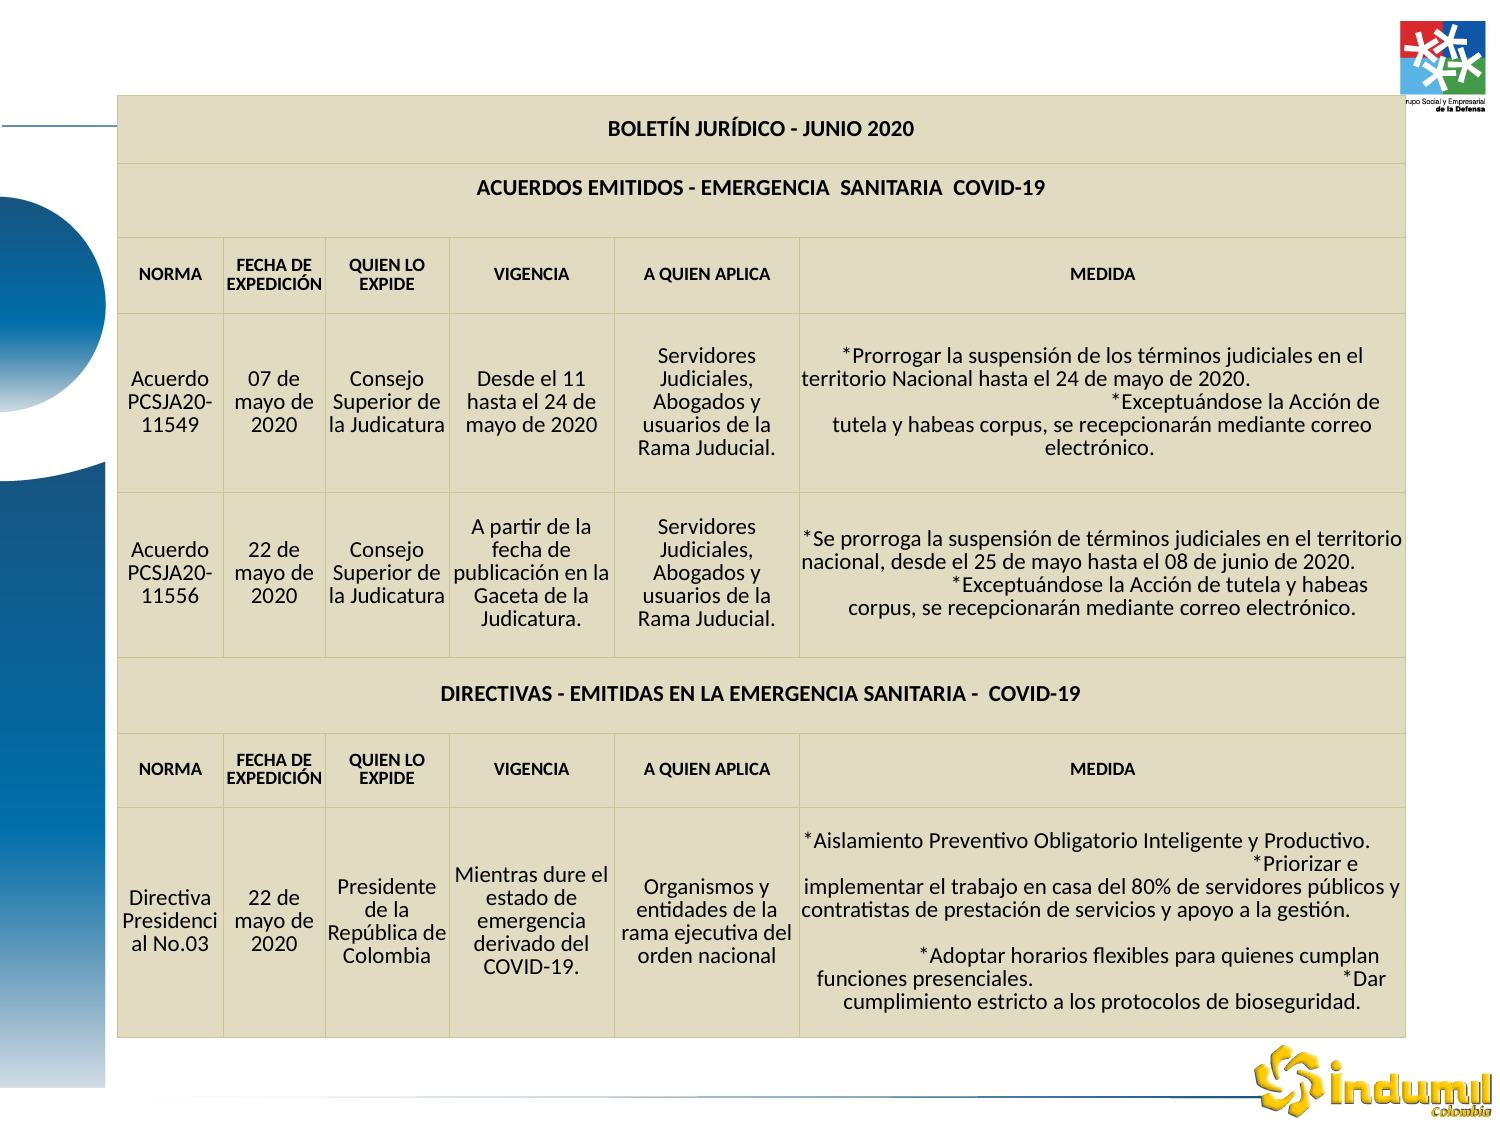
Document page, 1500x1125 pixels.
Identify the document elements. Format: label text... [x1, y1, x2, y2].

table_cell A partir de la fecha de publicación en la Gaceta de la Judicatura. [450, 493, 614, 657]
table_cell VIGENCIA [450, 734, 614, 807]
table_cell FECHA DE EXPEDICIÓN [224, 238, 325, 313]
table_cell 07 de mayo de 2020 [224, 314, 325, 492]
table_cell 22 de mayo de 2020 [224, 493, 325, 657]
table_cell Presidente de la República de Colombia [326, 808, 449, 1037]
table_cell MEDIDA [800, 238, 1405, 313]
table_cell 22 de mayo de 2020 [224, 808, 325, 1037]
table_cell *Aislamiento Preventivo Obligatorio Inteligente y Productivo. *Priorizar e implementar el trabajo en casa del 80% de servidores públicos y contratistas de prestación de servicios y apoyo a la gestión. *Adoptar horarios flexibles para quienes cumplan funciones presenciales. *Dar cumplimiento estricto a los protocolos de bioseguridad. [800, 808, 1405, 1037]
table_cell FECHA DE EXPEDICIÓN [224, 734, 325, 807]
table_cell Servidores Judiciales, Abogados y usuarios de la Rama Juducial. [615, 493, 799, 657]
table_cell Mientras dure el estado de emergencia derivado del COVID-19. [450, 808, 614, 1037]
picture [0, 0, 1500, 1125]
table_header BOLETÍN JURÍDICO - JUNIO 2020 [118, 96, 1405, 163]
table_cell Consejo Superior de la Judicatura [326, 314, 449, 492]
table_cell Acuerdo PCSJA20-11549 [118, 314, 223, 492]
table_cell NORMA [118, 238, 223, 313]
table_cell *Se prorroga la suspensión de términos judiciales en el territorio nacional, desde el 25 de mayo hasta el 08 de junio de 2020. *Exceptuándose la Acción de tutela y habeas corpus, se recepcionarán mediante correo electrónico. [800, 493, 1405, 657]
table_cell Acuerdo PCSJA20-11556 [118, 493, 223, 657]
table_cell Organismos y entidades de la rama ejecutiva del orden nacional [615, 808, 799, 1037]
table_cell Desde el 11 hasta el 24 de mayo de 2020 [450, 314, 614, 492]
table_cell *Prorrogar la suspensión de los términos judiciales en el territorio Nacional hasta el 24 de mayo de 2020. *Exceptuándose la Acción de tutela y habeas corpus, se recepcionarán mediante correo electrónico. [800, 314, 1405, 492]
table_cell ACUERDOS EMITIDOS - EMERGENCIA SANITARIA COVID-19 [118, 164, 1405, 237]
table_cell QUIEN LO EXPIDE [326, 734, 449, 807]
table_cell MEDIDA [800, 734, 1405, 807]
table_cell VIGENCIA [450, 238, 614, 313]
table_cell QUIEN LO EXPIDE [326, 238, 449, 313]
table_cell A QUIEN APLICA [615, 734, 799, 807]
table_cell A QUIEN APLICA [615, 238, 799, 313]
table_cell Consejo Superior de la Judicatura [326, 493, 449, 657]
table_cell Directiva Presidencial No.03 [118, 808, 223, 1037]
table_cell DIRECTIVAS - EMITIDAS EN LA EMERGENCIA SANITARIA - COVID-19 [118, 658, 1405, 733]
table_cell NORMA [118, 734, 223, 807]
table_cell Servidores Judiciales, Abogados y usuarios de la Rama Juducial. [615, 314, 799, 492]
